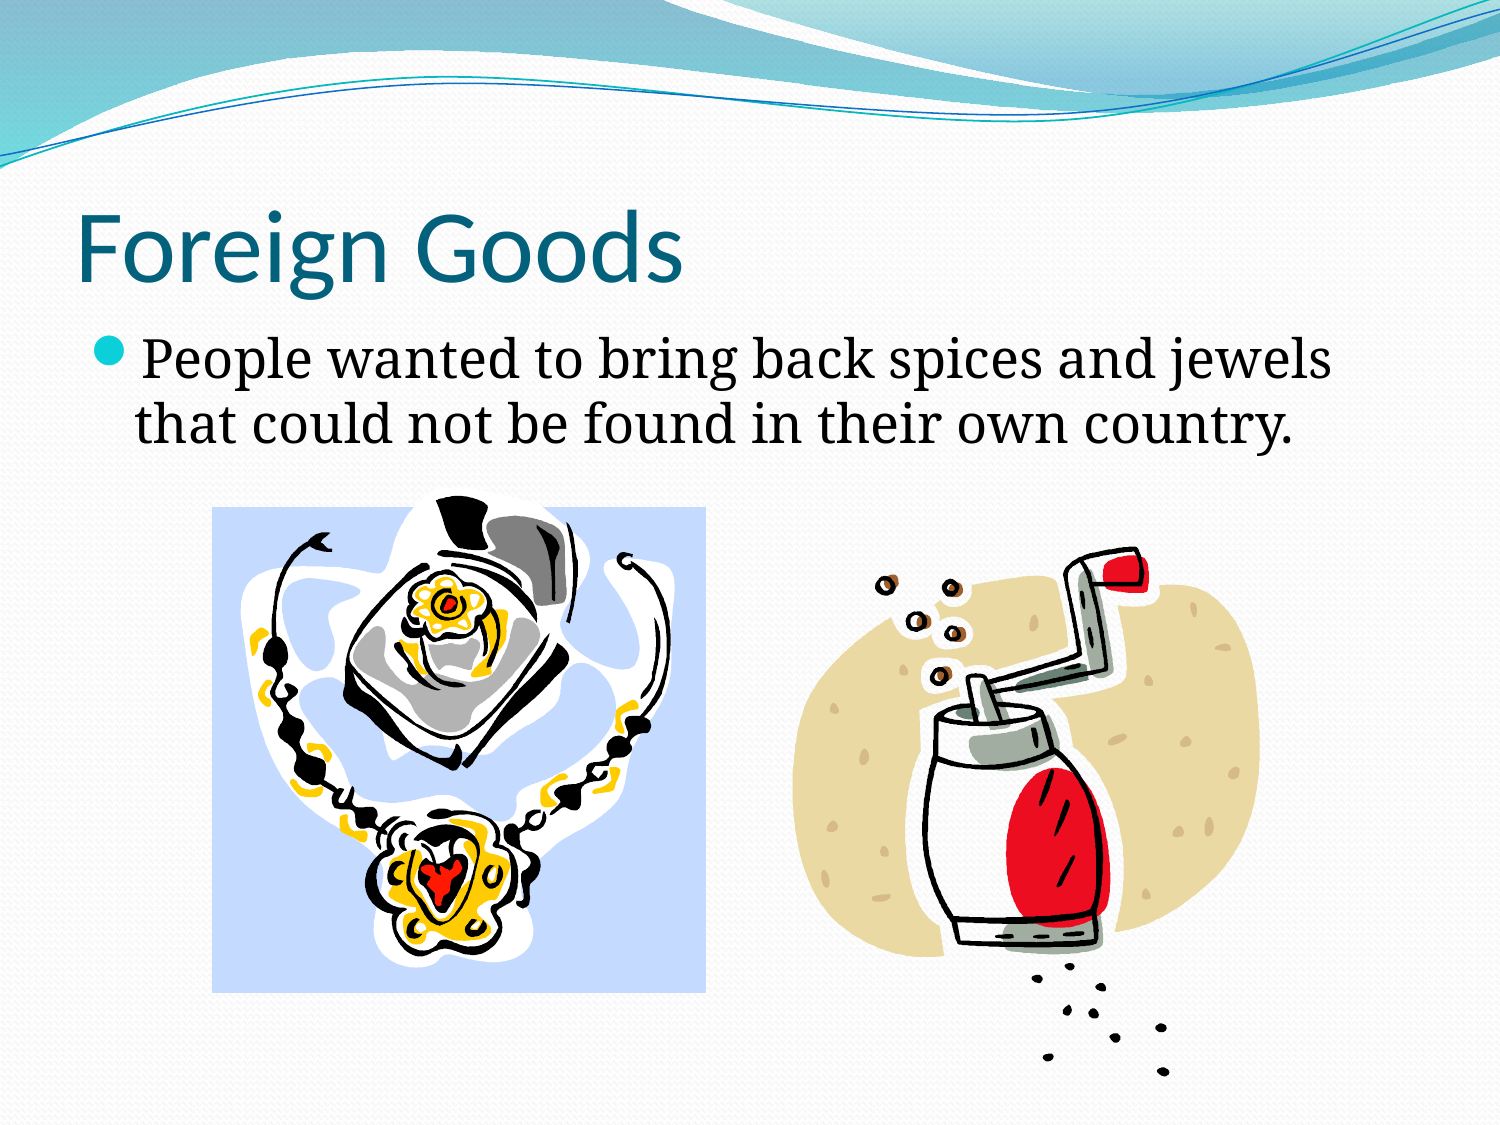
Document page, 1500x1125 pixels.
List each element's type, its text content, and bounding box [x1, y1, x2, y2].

picture [212, 480, 713, 1000]
picture [787, 537, 1269, 1086]
title Foreign Goods [75, 115, 1425, 303]
list People wanted to bring back spices and jewels that could not be found in their own country. [75, 317, 1425, 1038]
